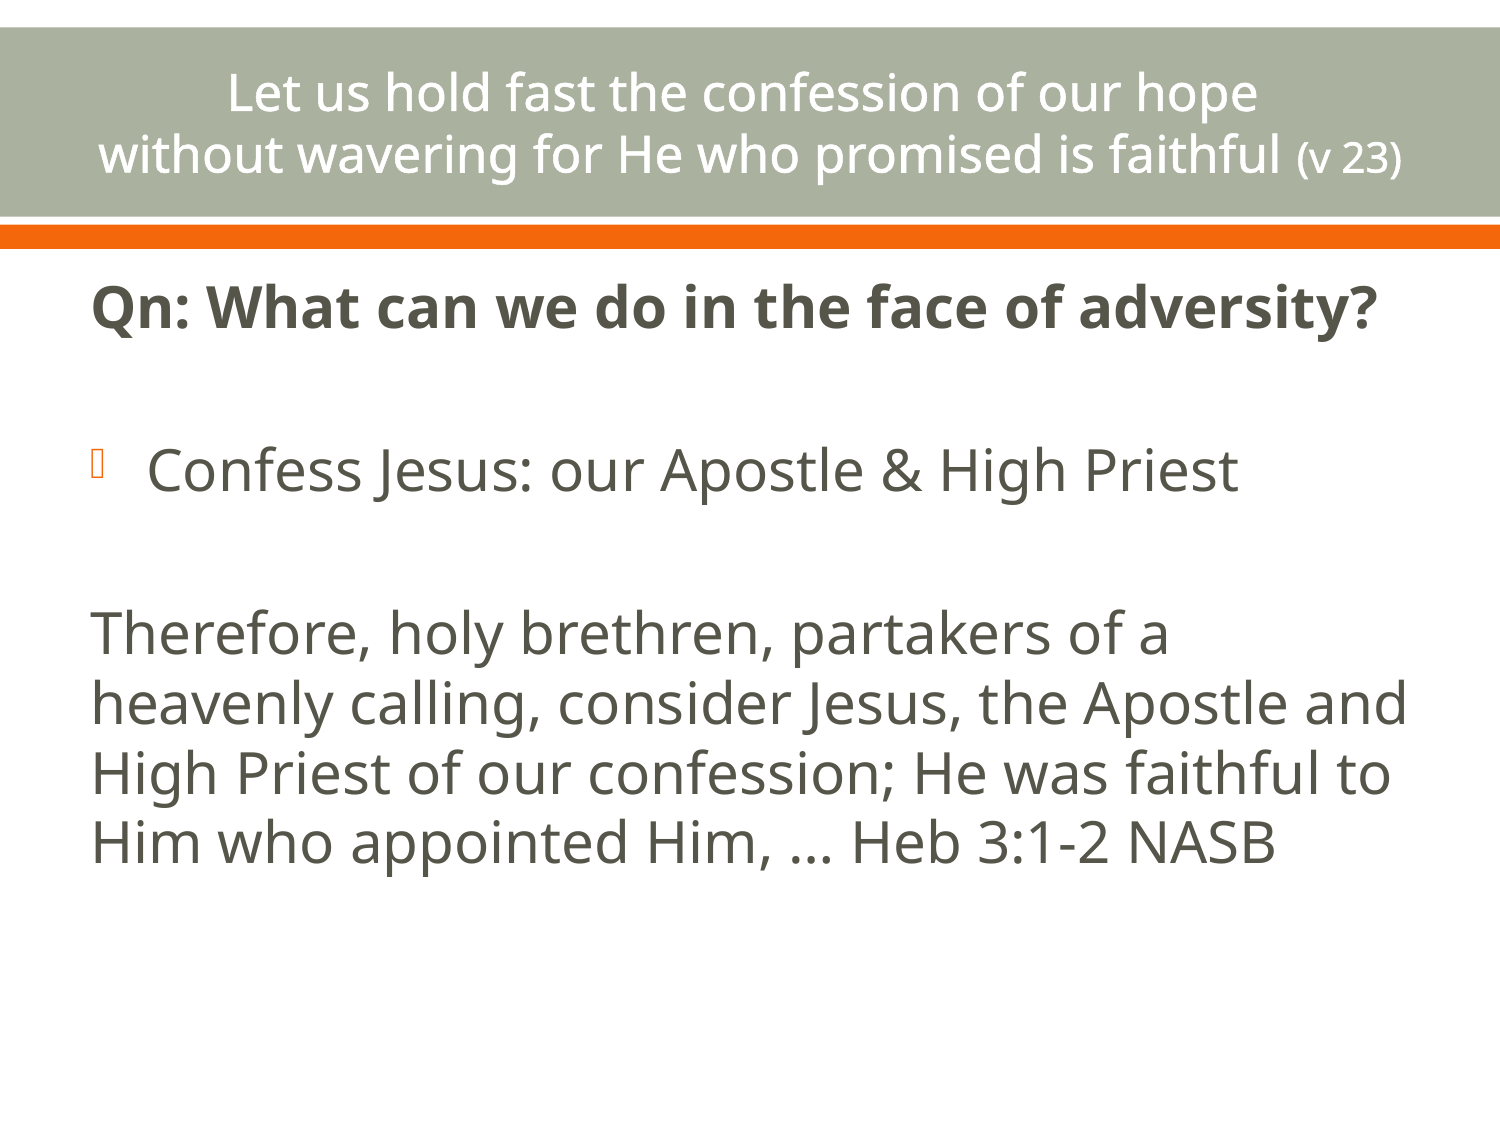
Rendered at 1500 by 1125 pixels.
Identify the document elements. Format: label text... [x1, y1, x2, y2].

title Let us hold fast the confession of our hope without wavering for He who promised is faithful (v 23) [75, 29, 1425, 213]
list Qn: What can we do in the face of adversity? Confess Jesus: our Apostle & High Priest Therefore, holy brethren, partakers of a heavenly calling, consider Jesus, the Apostle and High Priest of our confession; He was faithful to Him who appointed Him, … Heb 3:1-2 NASB [75, 262, 1425, 1005]
